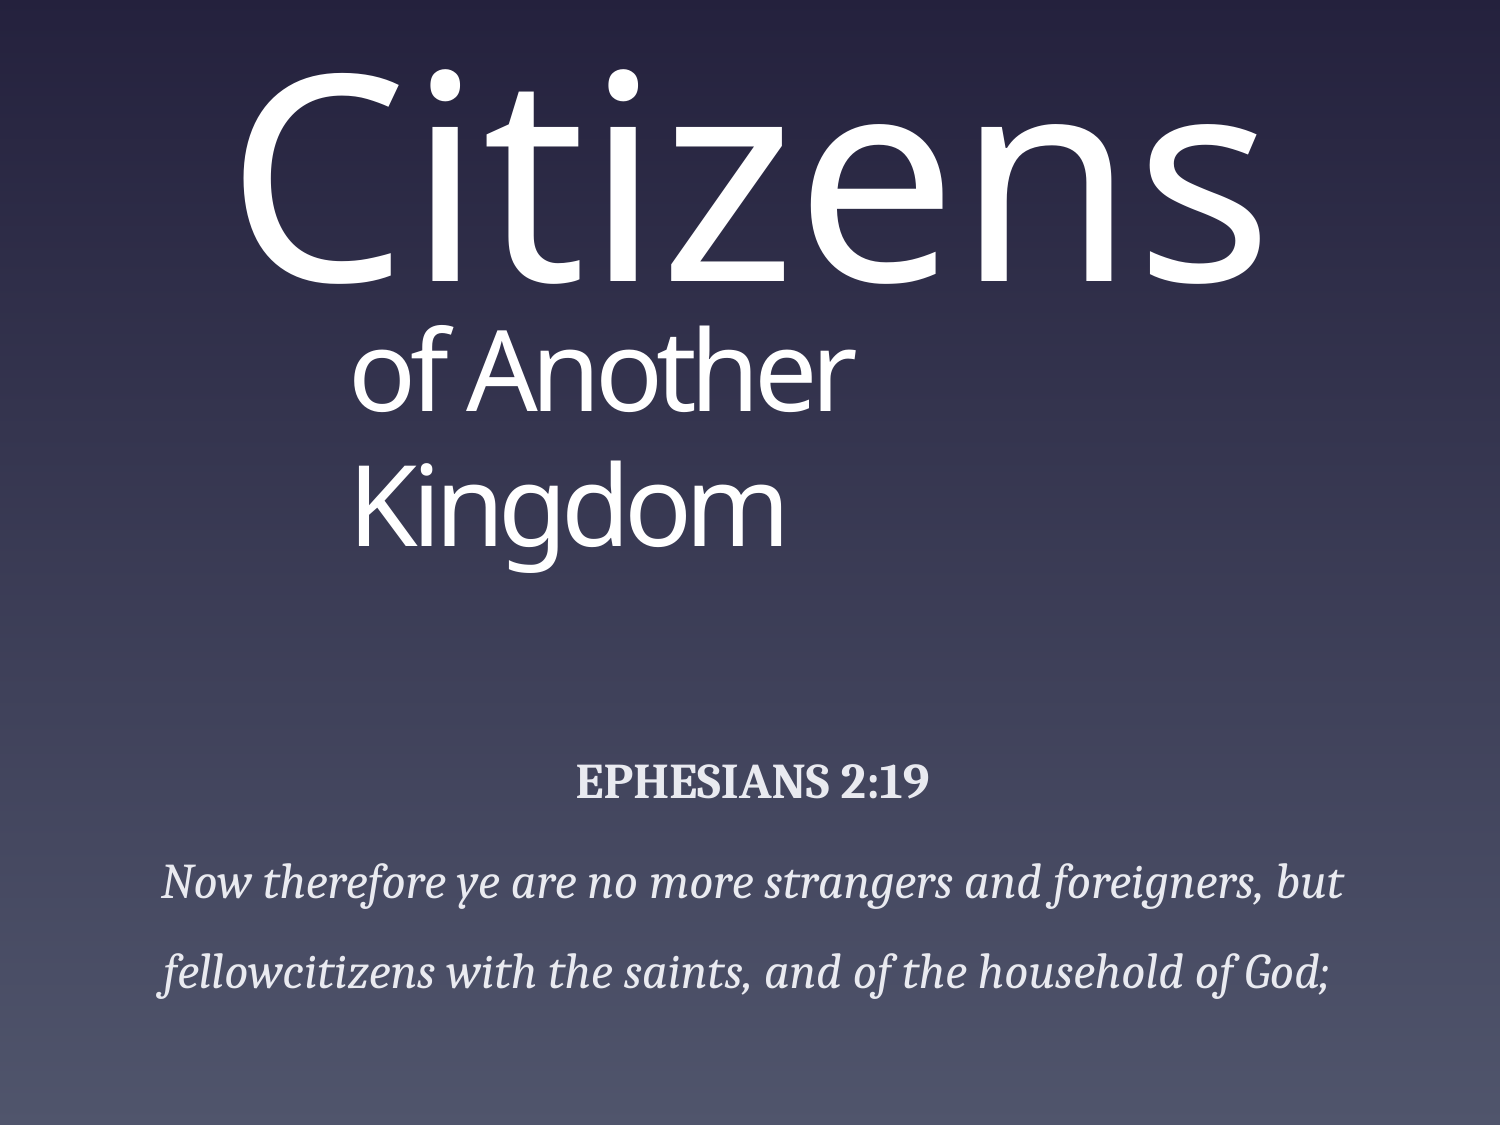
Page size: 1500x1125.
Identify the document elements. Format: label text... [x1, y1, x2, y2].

subtitle EPHESIANS 2:19 Now therefore ye are no more strangers and foreigners, but fellowcitizens with the saints, and of the household of God; [51, 710, 1455, 998]
title Citizens [112, 270, 1388, 512]
text_box of Another Kingdom [333, 291, 1222, 577]
